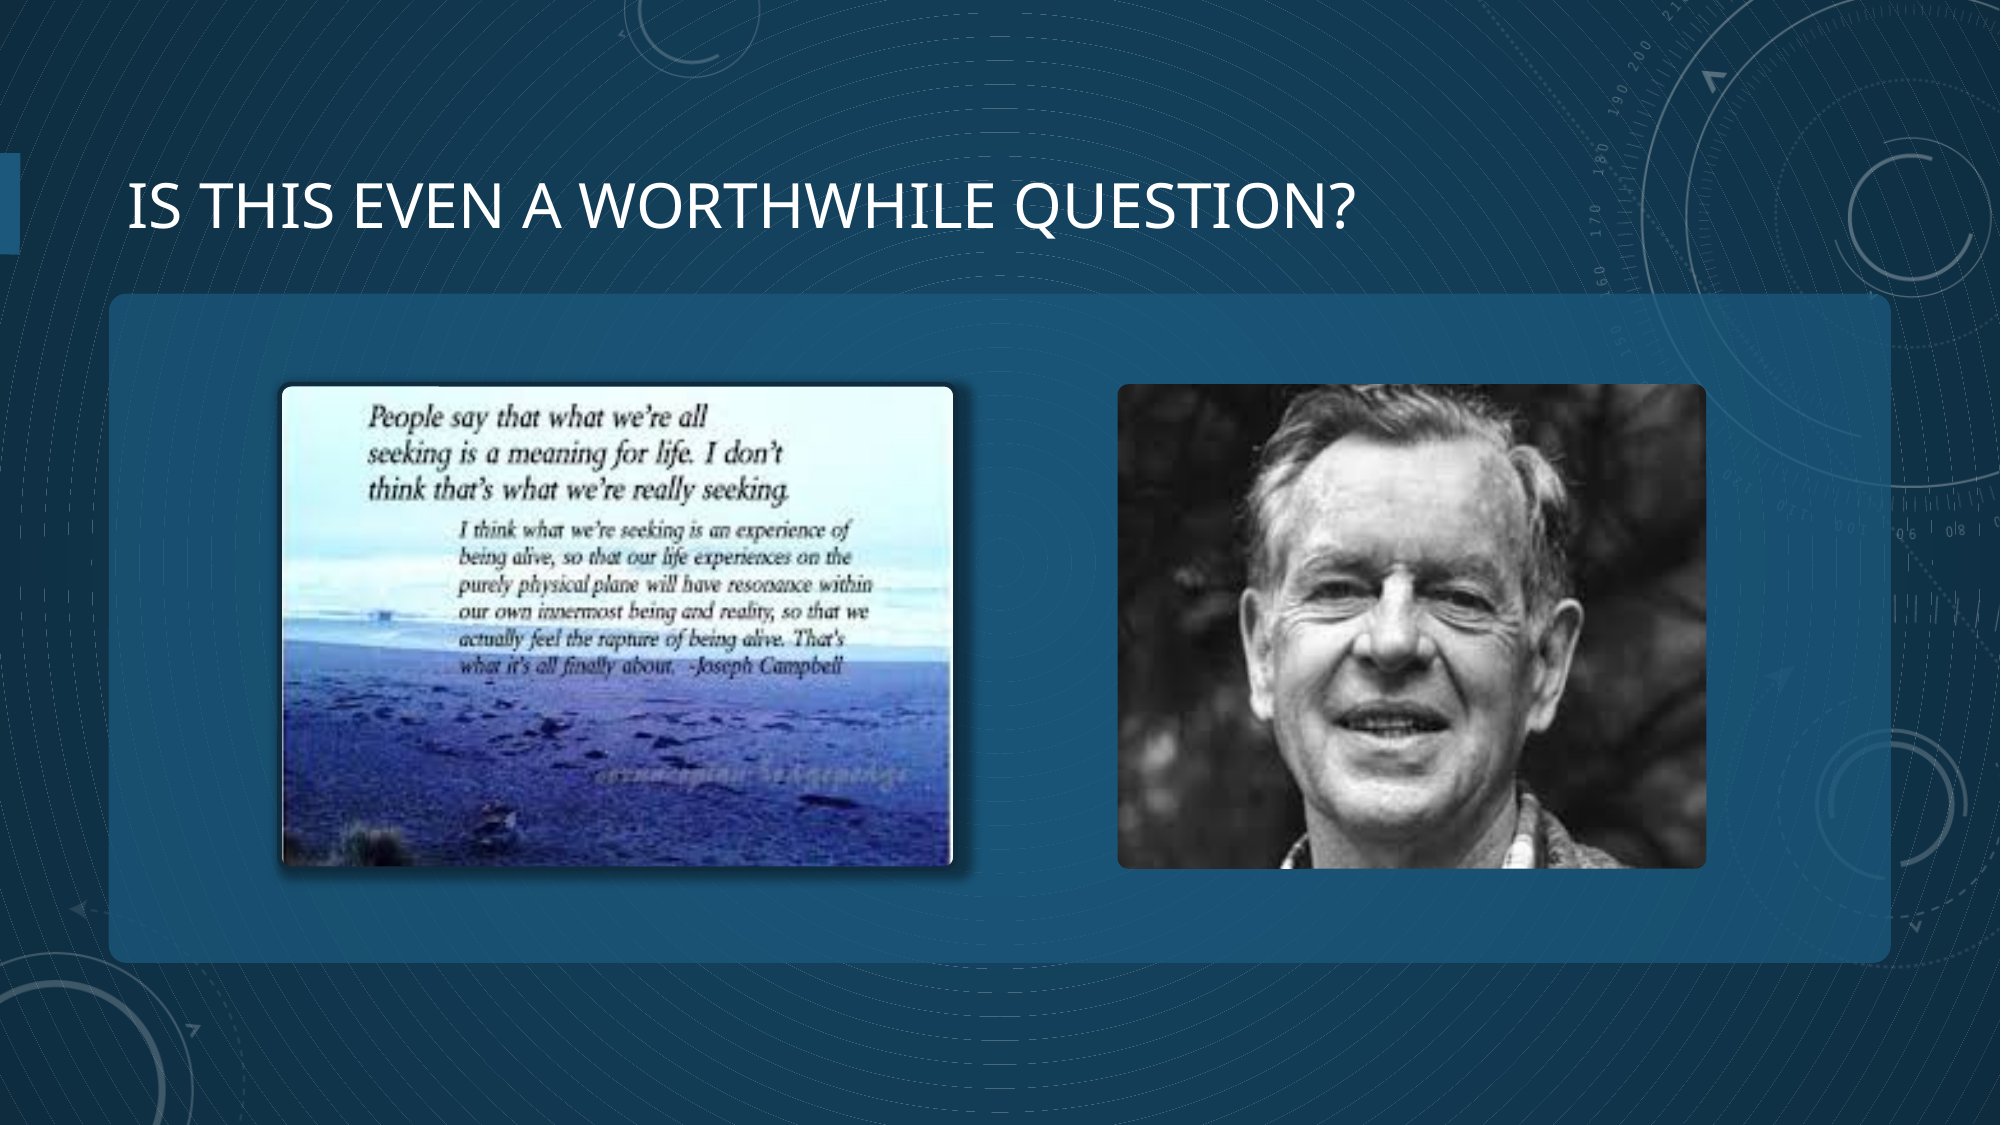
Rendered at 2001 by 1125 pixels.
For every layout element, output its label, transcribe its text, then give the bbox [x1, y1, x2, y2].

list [279, 383, 956, 869]
title Is this even a worthwhile question? [112, 99, 1891, 307]
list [1117, 383, 1707, 869]
picture [0, 0, 2000, 1125]
